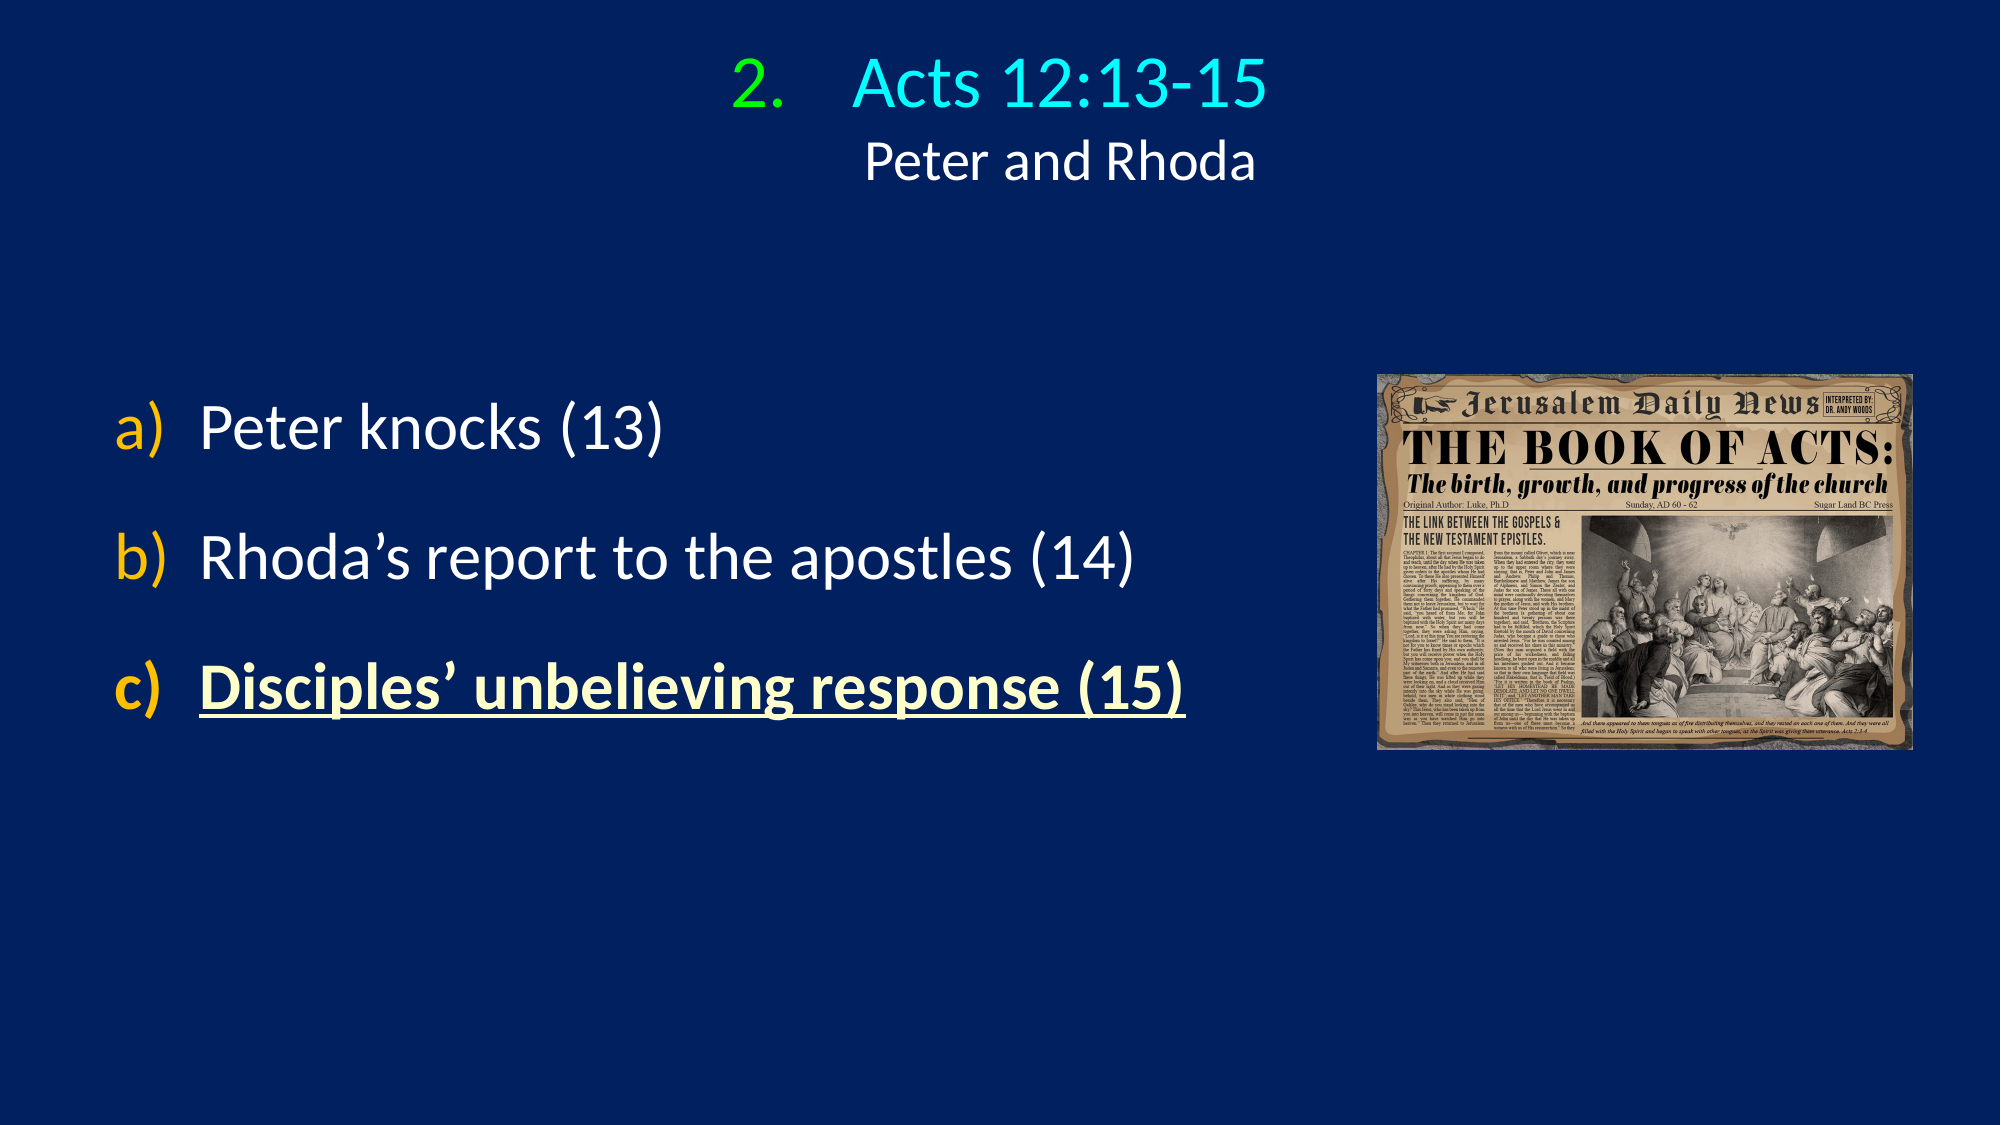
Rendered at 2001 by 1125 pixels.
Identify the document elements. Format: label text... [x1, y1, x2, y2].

title Acts 12:13-15 Peter and Rhoda [449, 37, 1551, 188]
picture [1377, 374, 1913, 750]
list Peter knocks (13) Rhoda’s report to the apostles (14) Disciples’ unbelieving response (15) [99, 375, 1238, 750]
